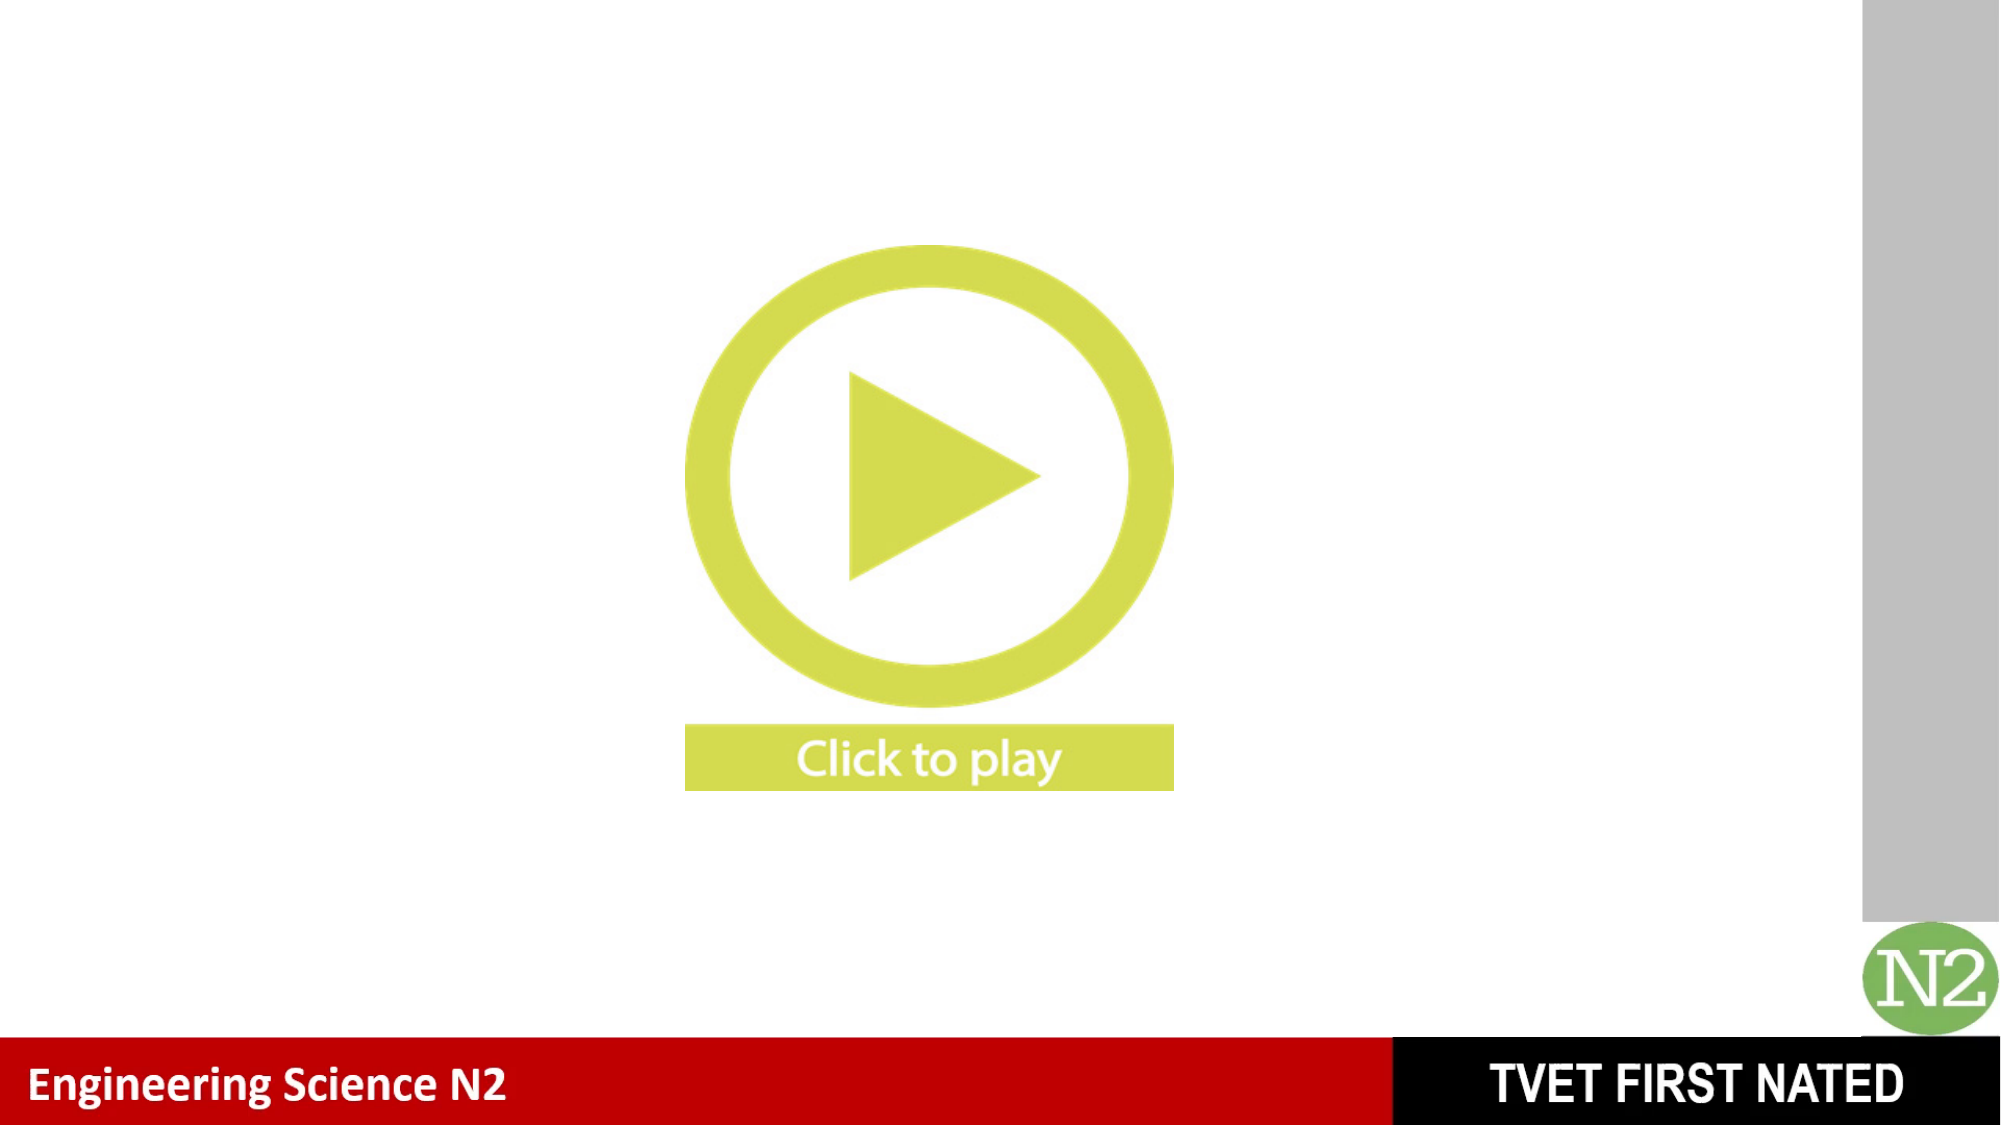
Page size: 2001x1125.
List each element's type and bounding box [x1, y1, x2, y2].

picture [685, 245, 1174, 791]
list [0, 0, 2000, 1125]
